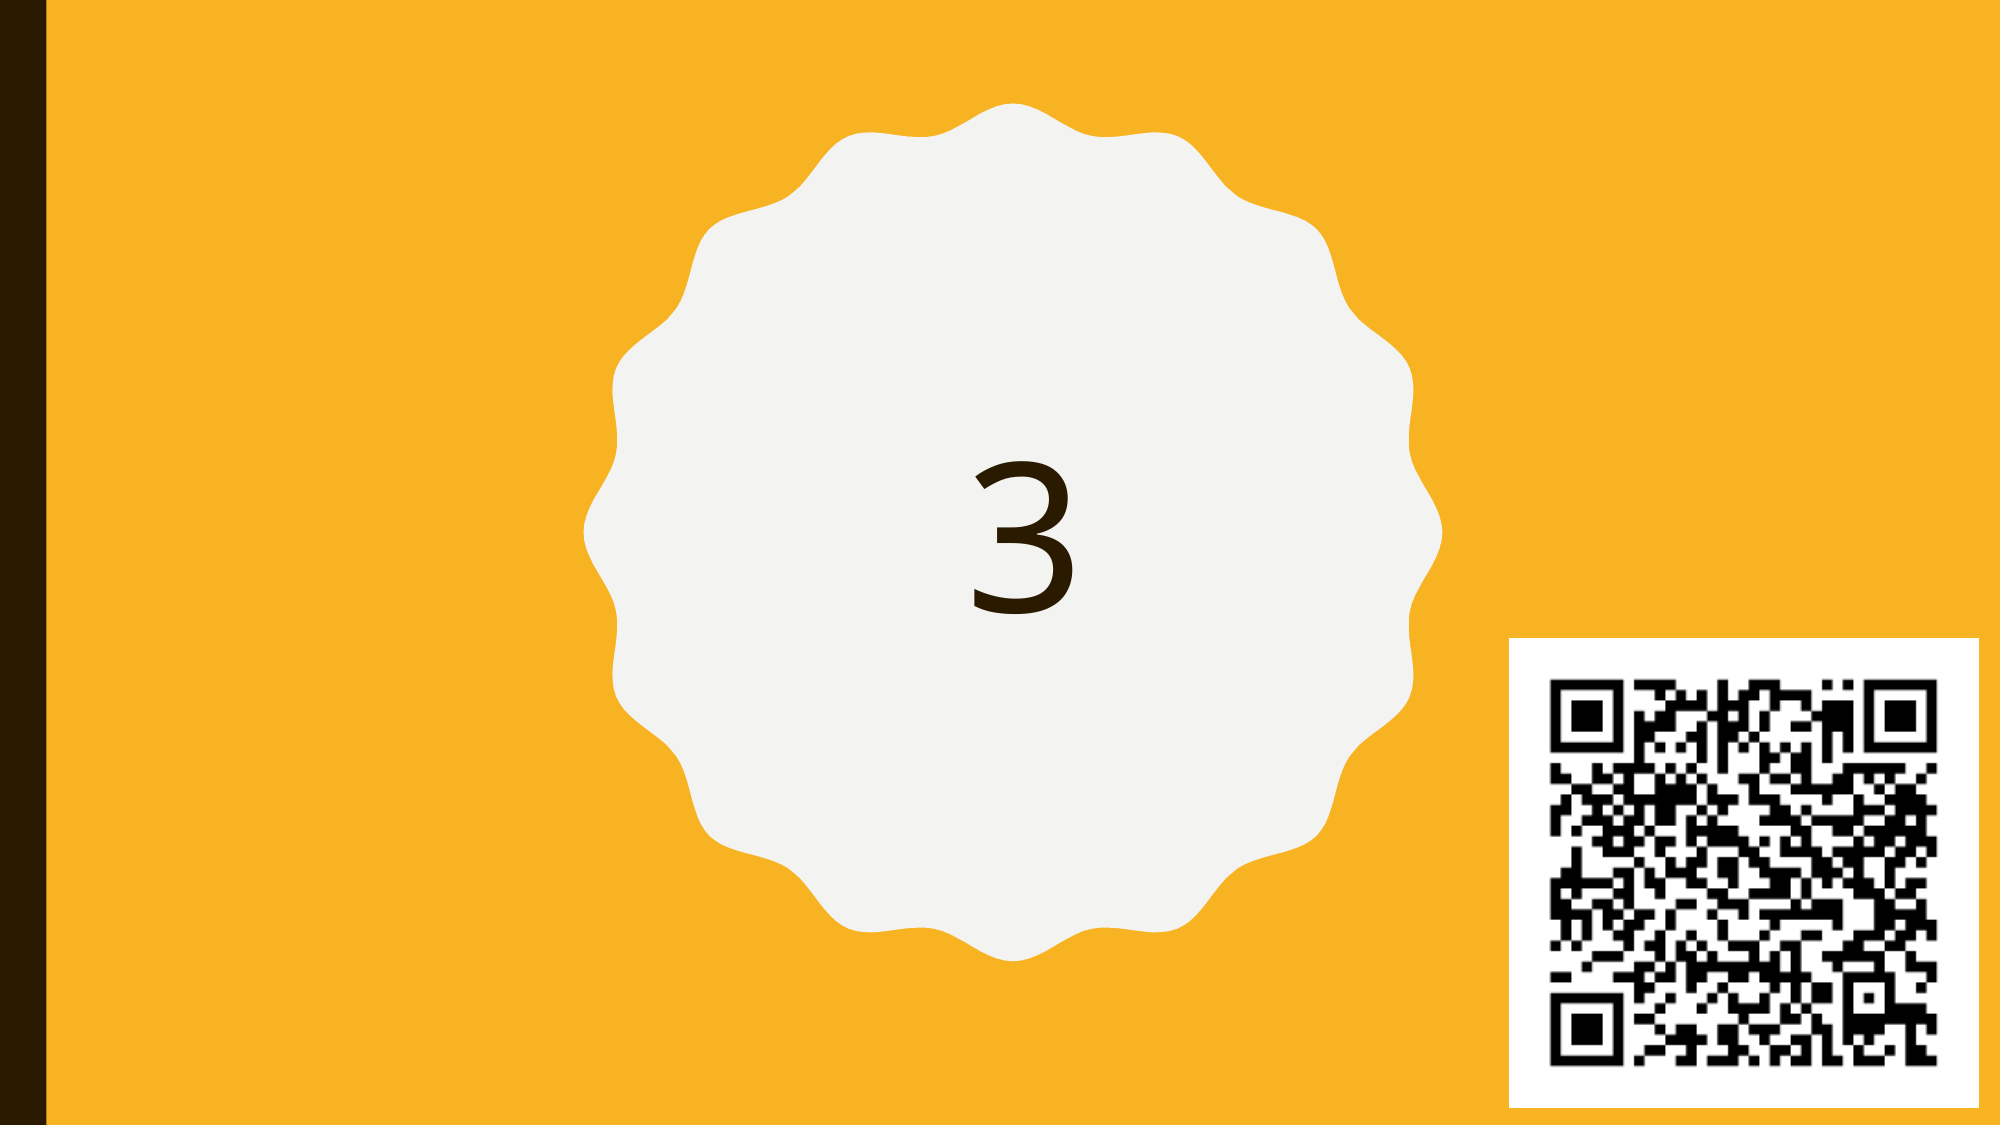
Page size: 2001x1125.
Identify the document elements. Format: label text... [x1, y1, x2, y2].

picture [1509, 638, 1979, 1108]
title 3 [696, 292, 1355, 798]
